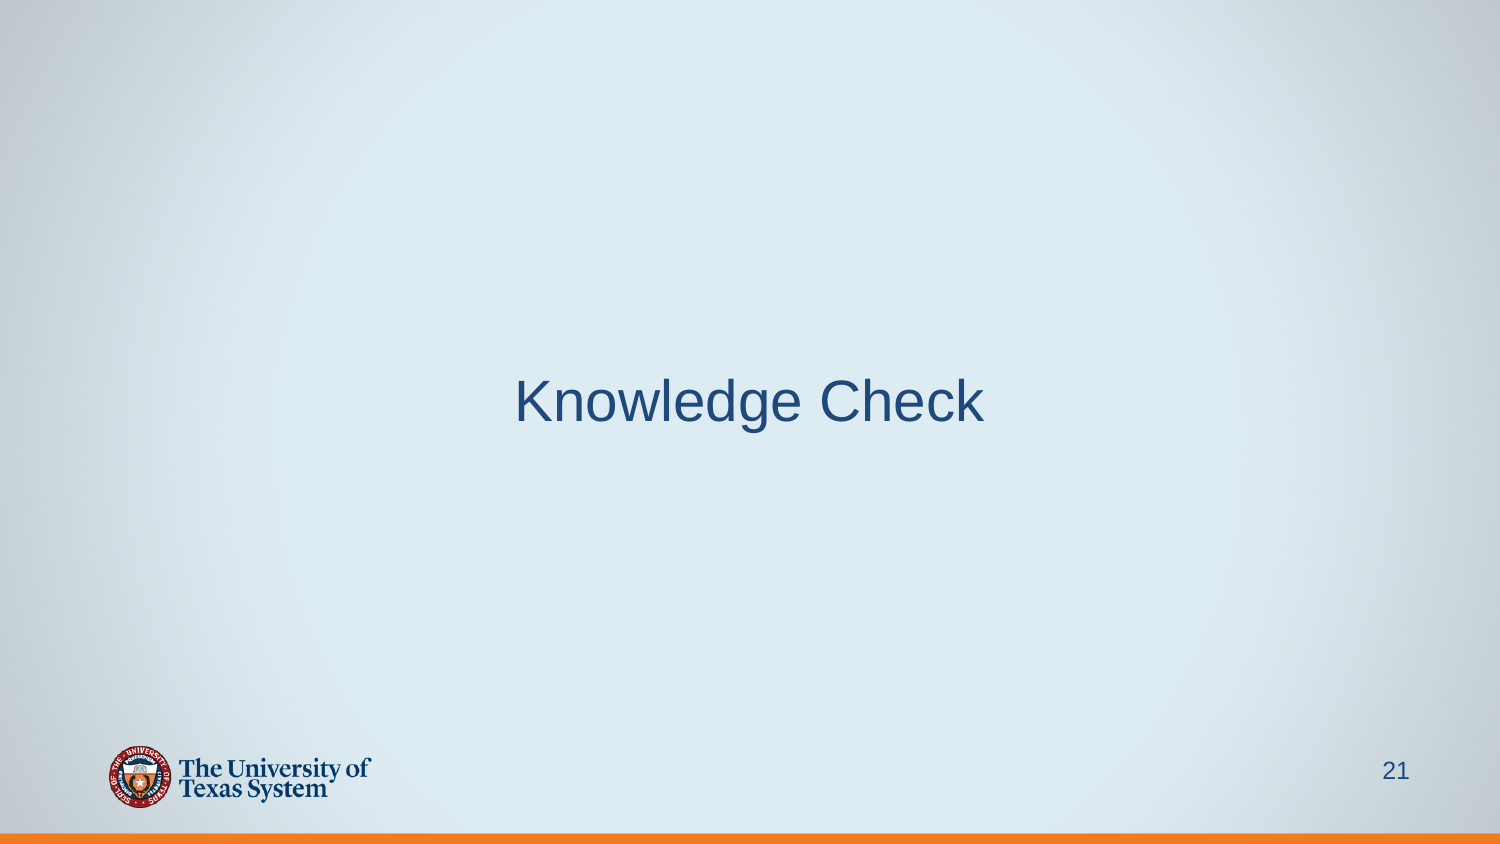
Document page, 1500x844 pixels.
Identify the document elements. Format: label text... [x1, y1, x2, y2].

text_box Knowledge Check [74, 359, 1425, 497]
slide_number 21 [1074, 746, 1425, 792]
picture [0, 0, 1500, 844]
